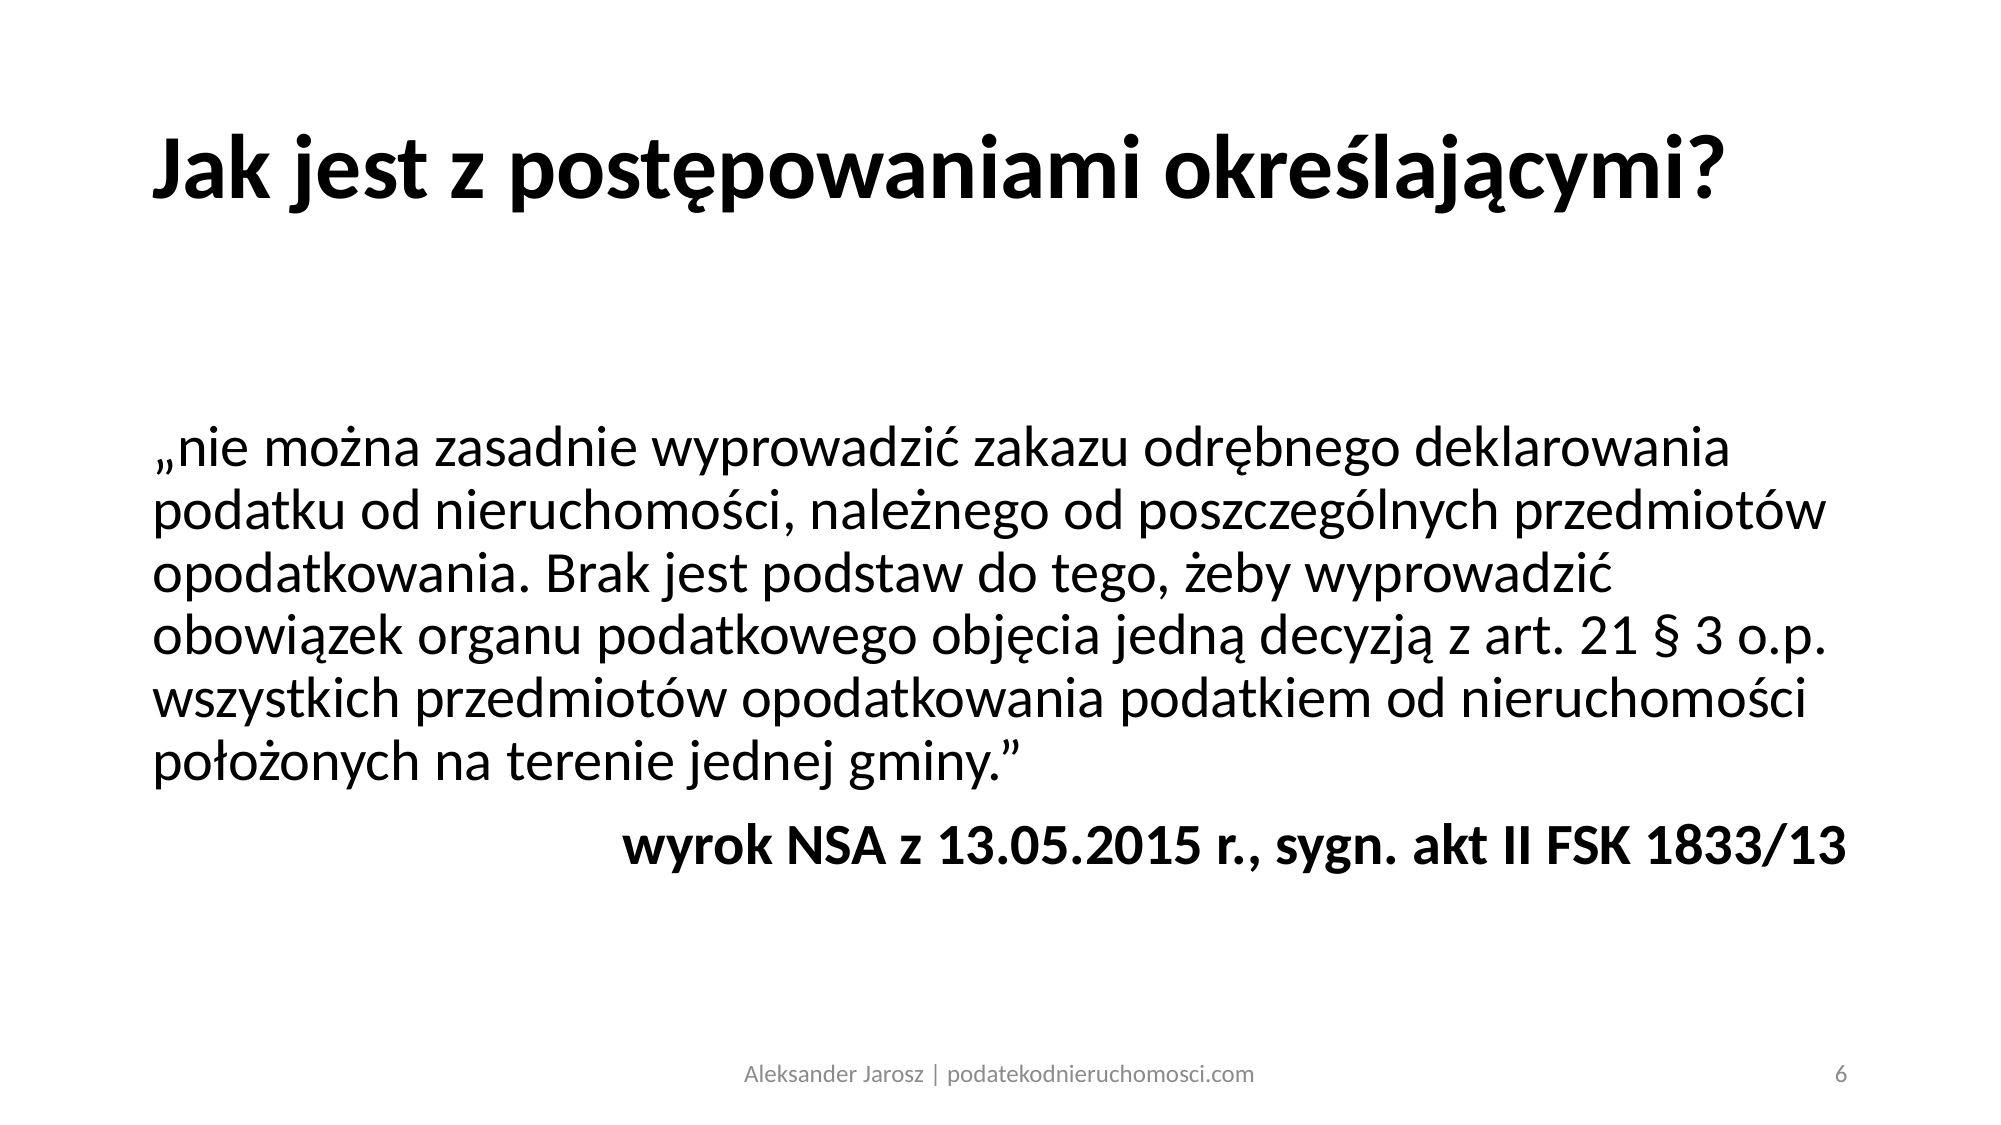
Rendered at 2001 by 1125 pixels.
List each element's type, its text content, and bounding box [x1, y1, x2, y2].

list „nie można zasadnie wyprowadzić zakazu odrębnego deklarowania podatku od nieruchomości, należnego od poszczególnych przedmiotów opodatkowania. Brak jest podstaw do tego, żeby wyprowadzić obowiązek organu podatkowego objęcia jedną decyzją z art. 21 § 3 o.p. wszystkich przedmiotów opodatkowania podatkiem od nieruchomości położonych na terenie jednej gminy.” wyrok NSA z 13.05.2015 r., sygn. akt II FSK 1833/13 [137, 408, 1863, 1014]
title Jak jest z postępowaniami określającymi? [137, 59, 1863, 278]
footer Aleksander Jarosz | podatekodnieruchomosci.com [662, 1042, 1338, 1103]
slide_number 6 [1412, 1042, 1863, 1103]
